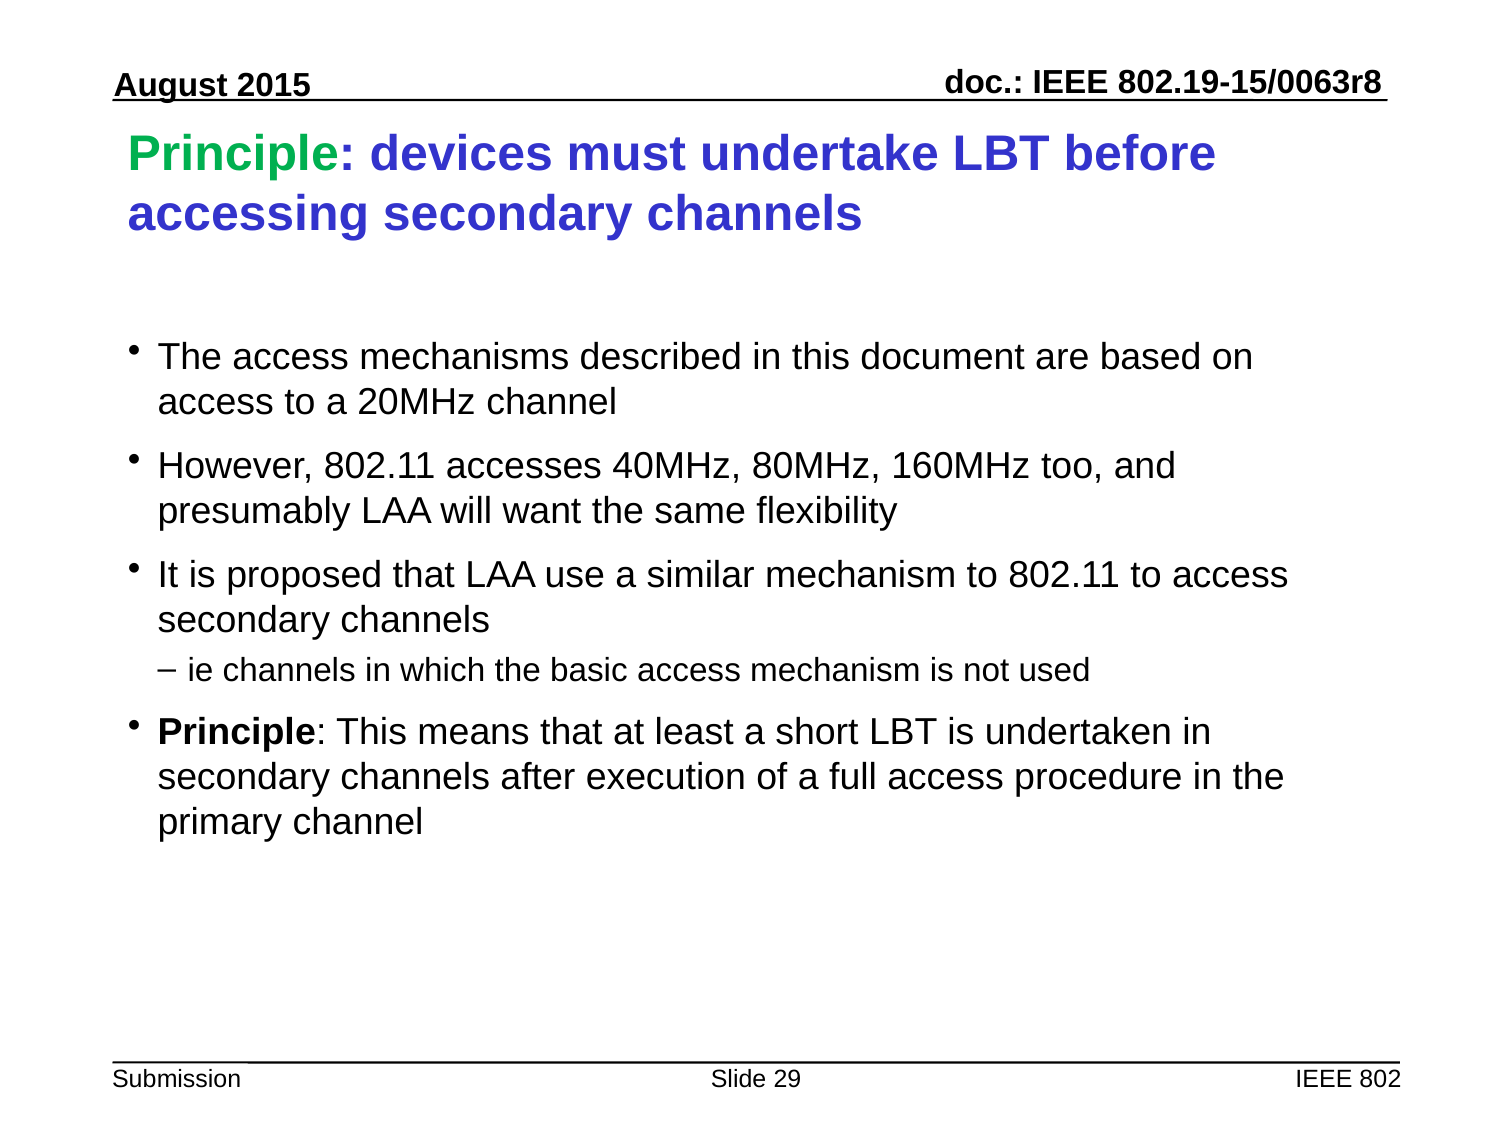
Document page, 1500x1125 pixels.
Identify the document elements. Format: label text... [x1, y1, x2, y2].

title Principle: devices must undertake LBT before accessing secondary channels [112, 112, 1388, 288]
list The access mechanisms described in this document are based on access to a 20MHz channel However, 802.11 accesses 40MHz, 80MHz, 160MHz too, and presumably LAA will want the same flexibility It is proposed that LAA use a similar mechanism to 802.11 to access secondary channels ie channels in which the basic access mechanism is not used Principle: This means that at least a short LBT is undertaken in secondary channels after execution of a full access procedure in the primary channel [112, 324, 1388, 1000]
footer IEEE 802 [1294, 1061, 1402, 1093]
slide_number Slide 29 [709, 1061, 803, 1093]
